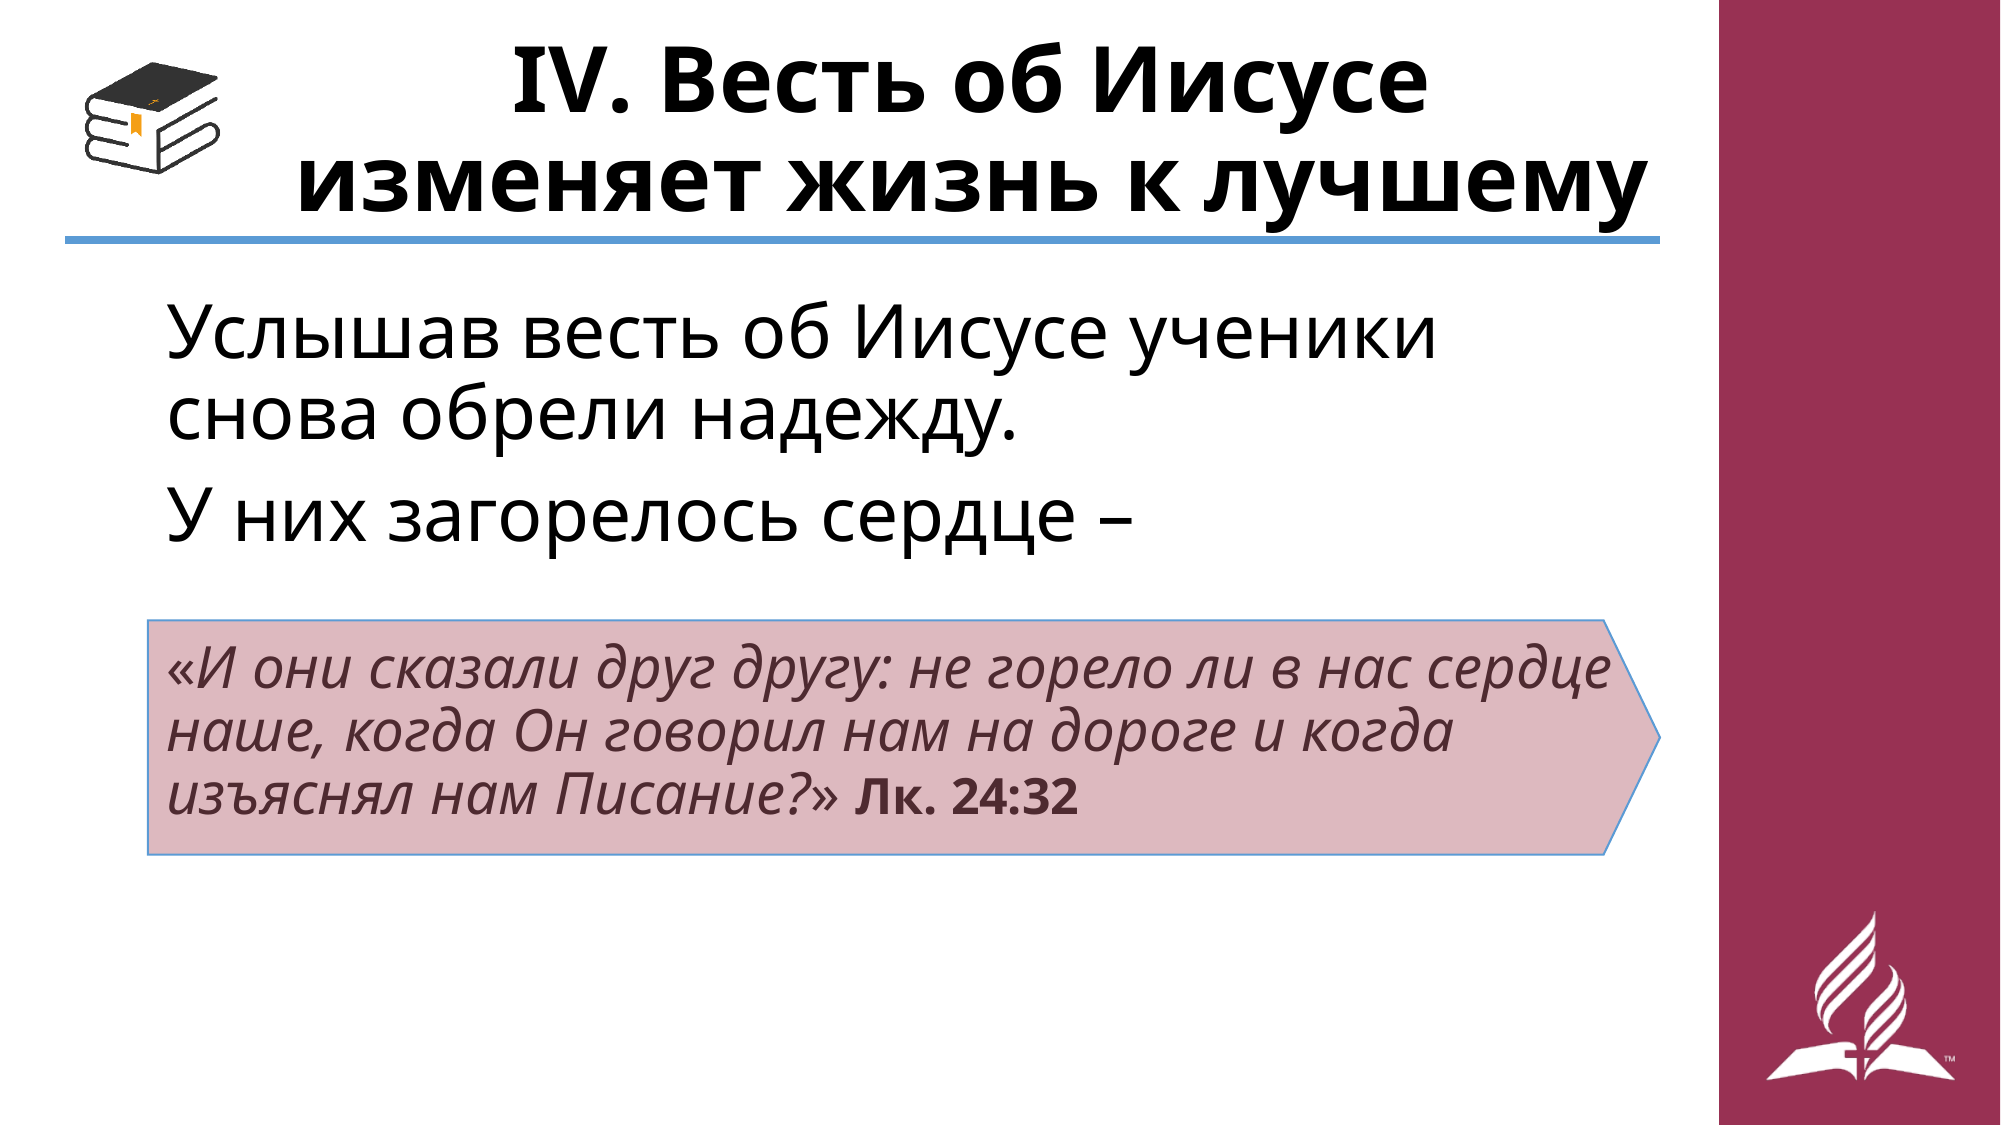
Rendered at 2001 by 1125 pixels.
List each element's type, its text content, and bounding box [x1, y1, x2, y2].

text_box IV. Весть об Иисусе изменяет жизнь к лучшему [284, 26, 1660, 239]
picture [71, 38, 231, 199]
list Услышав весть об Иисусе ученики снова обрели надежду. У них загорелось сердце – «И они сказали друг другу: не горело ли в нас сердце наше, когда Он говорил нам на дороге и когда изъяснял нам Писание?» Лк. 24:32 [83, 285, 1648, 1027]
picture [1719, 0, 2001, 1125]
text_box [147, 620, 1660, 855]
